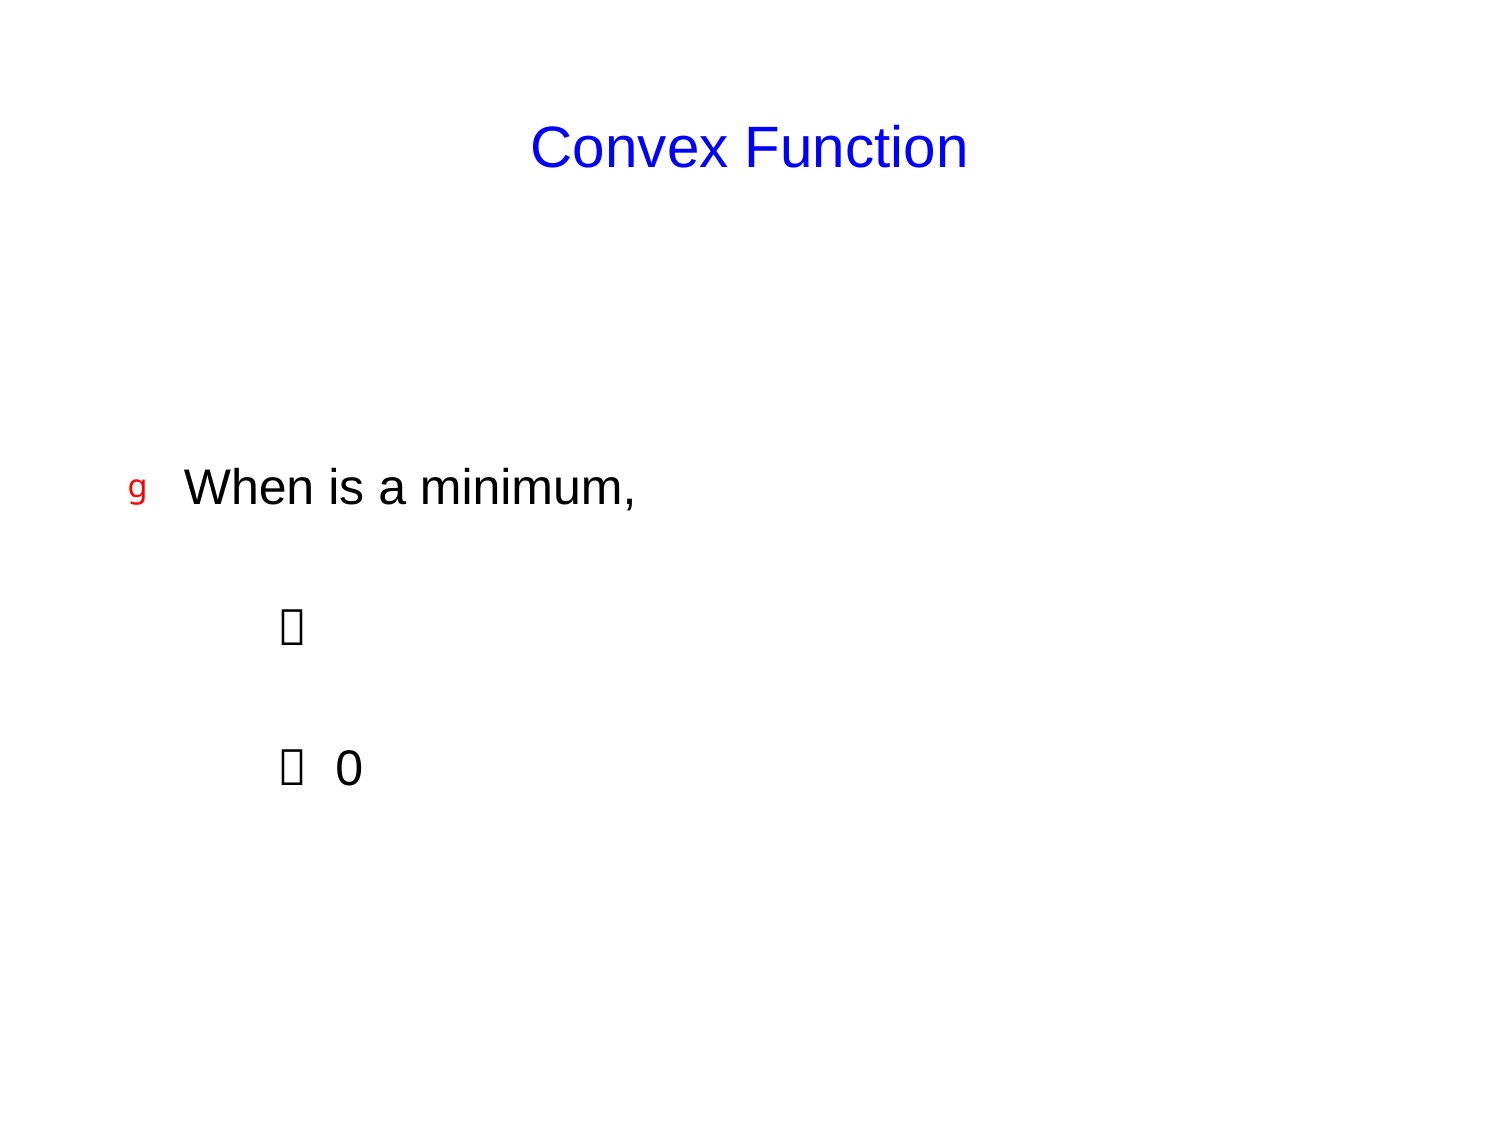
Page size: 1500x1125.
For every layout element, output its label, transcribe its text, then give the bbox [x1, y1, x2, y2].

title Convex Function [112, 49, 1388, 238]
